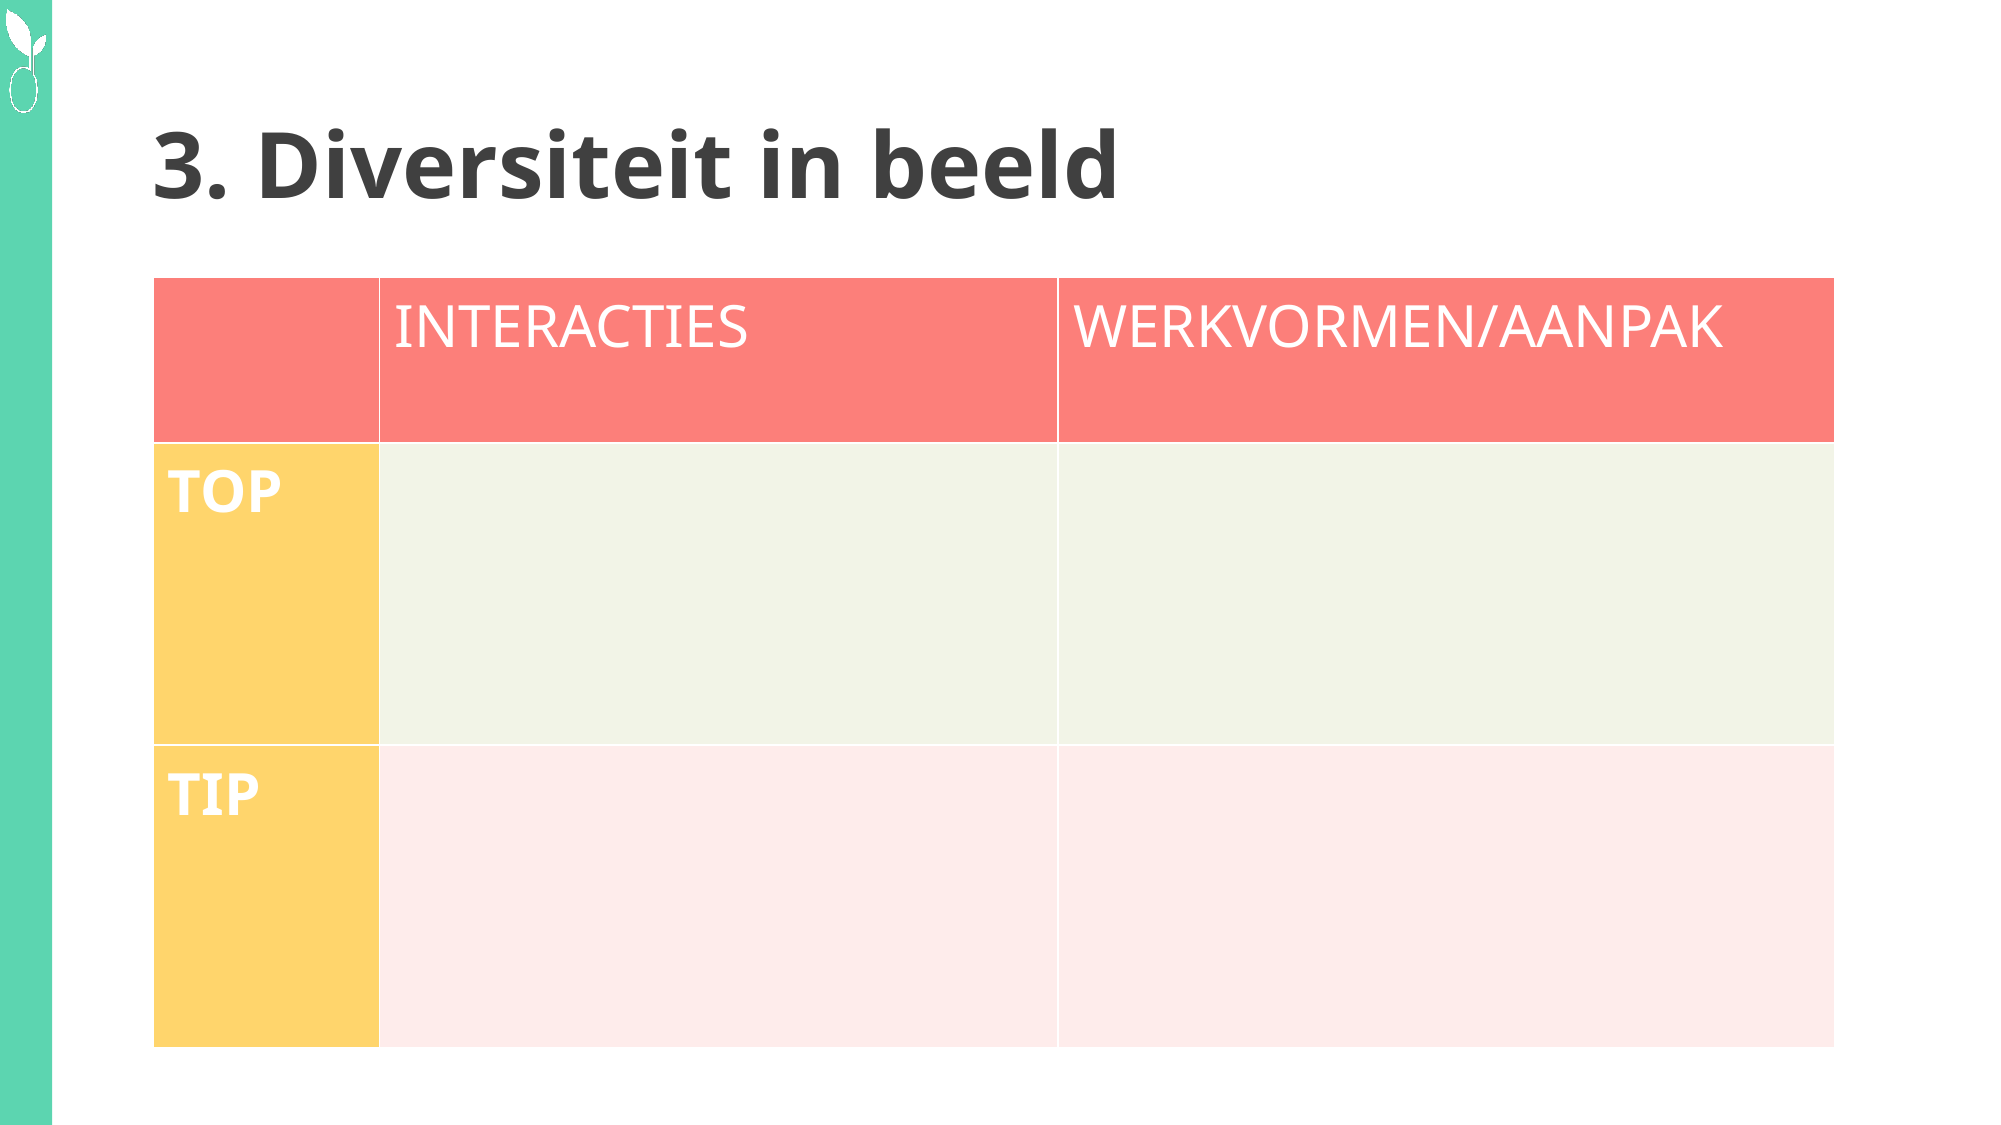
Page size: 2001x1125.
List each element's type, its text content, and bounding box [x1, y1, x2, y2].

table_cell [1059, 444, 1834, 744]
table_header [154, 278, 379, 442]
title 3. Diversiteit in beeld [137, 59, 1863, 278]
table_header INTERACTIES [380, 278, 1057, 442]
table_cell TOP [154, 444, 379, 744]
table_cell [1059, 746, 1834, 1047]
table_header WERKVORMEN/AANPAK [1059, 278, 1834, 442]
table_cell [380, 746, 1057, 1047]
table_cell [380, 444, 1057, 744]
table_cell TIP [154, 746, 379, 1047]
